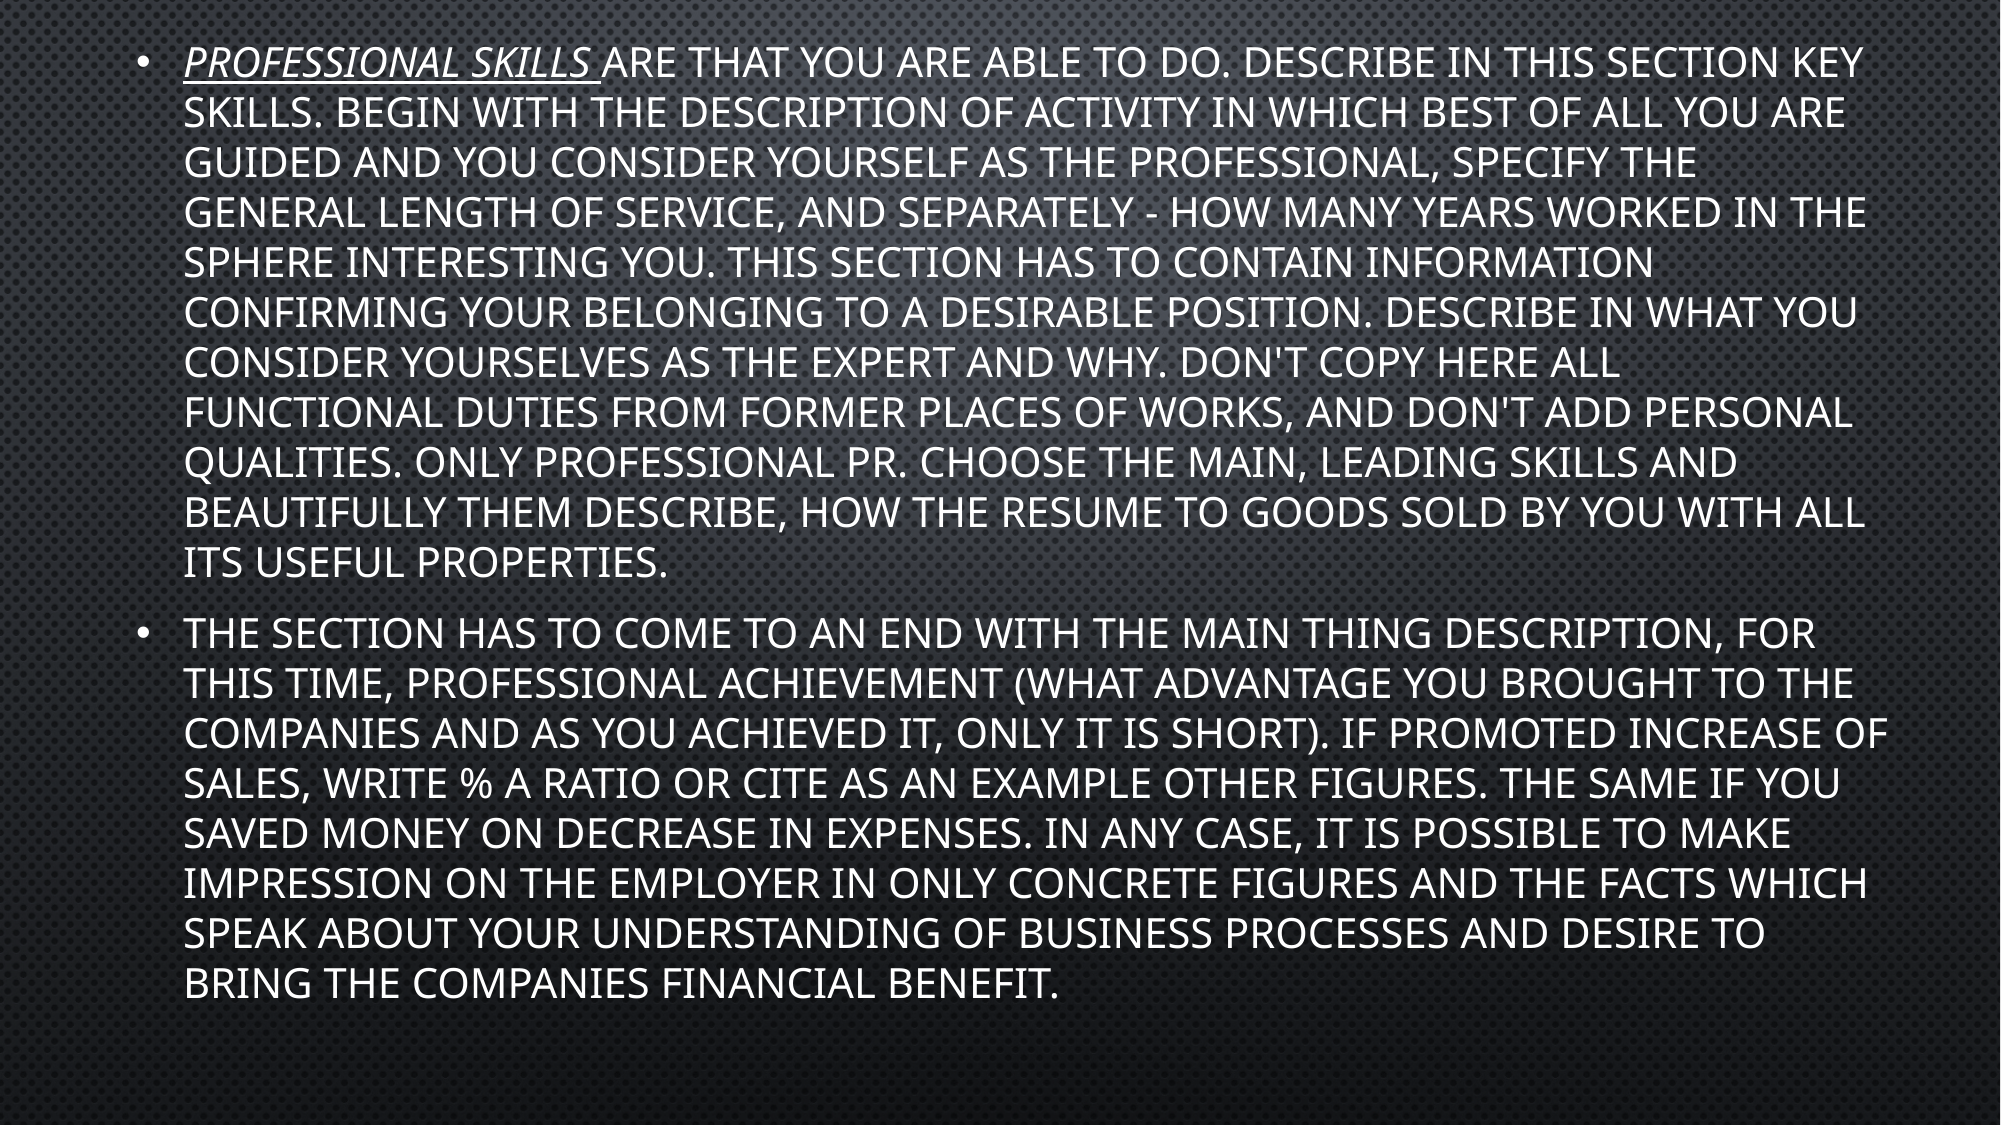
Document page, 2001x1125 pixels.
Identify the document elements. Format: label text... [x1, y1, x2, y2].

list Professional skills are that you are able to do. Describe in this section key skills. Begin with the description of activity in which best of all you are guided and you consider yourself as the professional, specify the general length of service, and separately - how many years worked in the sphere interesting you. This section has to contain information confirming your belonging to a desirable position. Describe in what you consider yourselves as the expert and why. Don't copy here all functional duties from former places of works, and don't add personal qualities. Only professional PR. Choose the main, leading skills and beautifully them describe, how the resume to goods sold by you with all its useful properties. The section has to come to an end with the main thing description, for this time, professional achievement (what advantage you brought to the companies and as you achieved it, only it is short). If promoted increase of sales, write % a ratio or cite as an example other figures. The same if you saved money on decrease in expenses. In any case, it is possible to make impression on the employer in only concrete figures and the facts which speak about your understanding of business processes and desire to bring the companies financial benefit. [121, 98, 1905, 1015]
